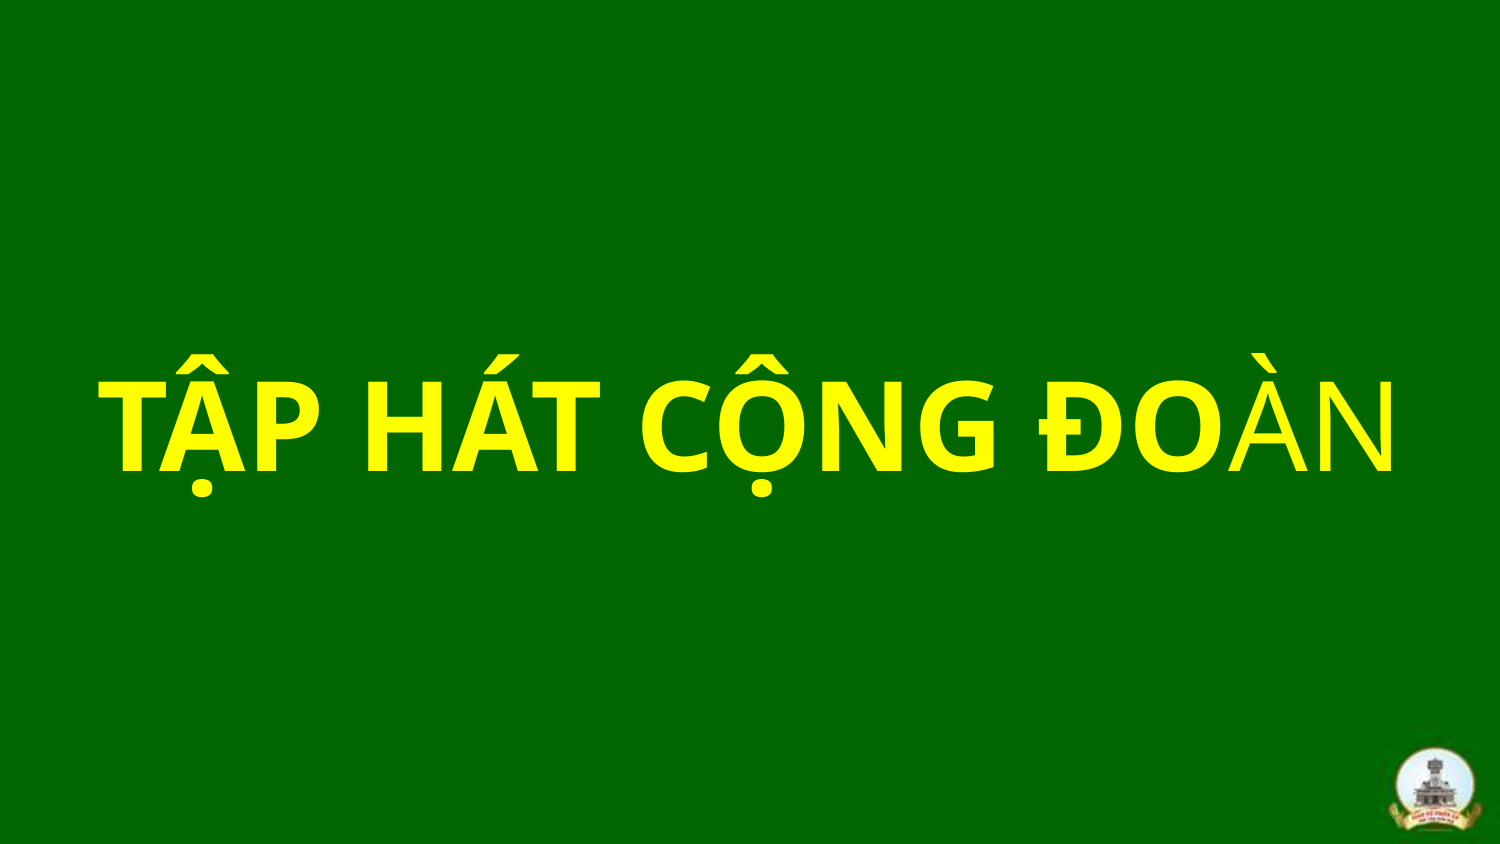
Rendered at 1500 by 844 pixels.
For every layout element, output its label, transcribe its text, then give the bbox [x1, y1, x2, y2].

title TẬP HÁT CỘNG ĐOÀN [0, 0, 1500, 844]
